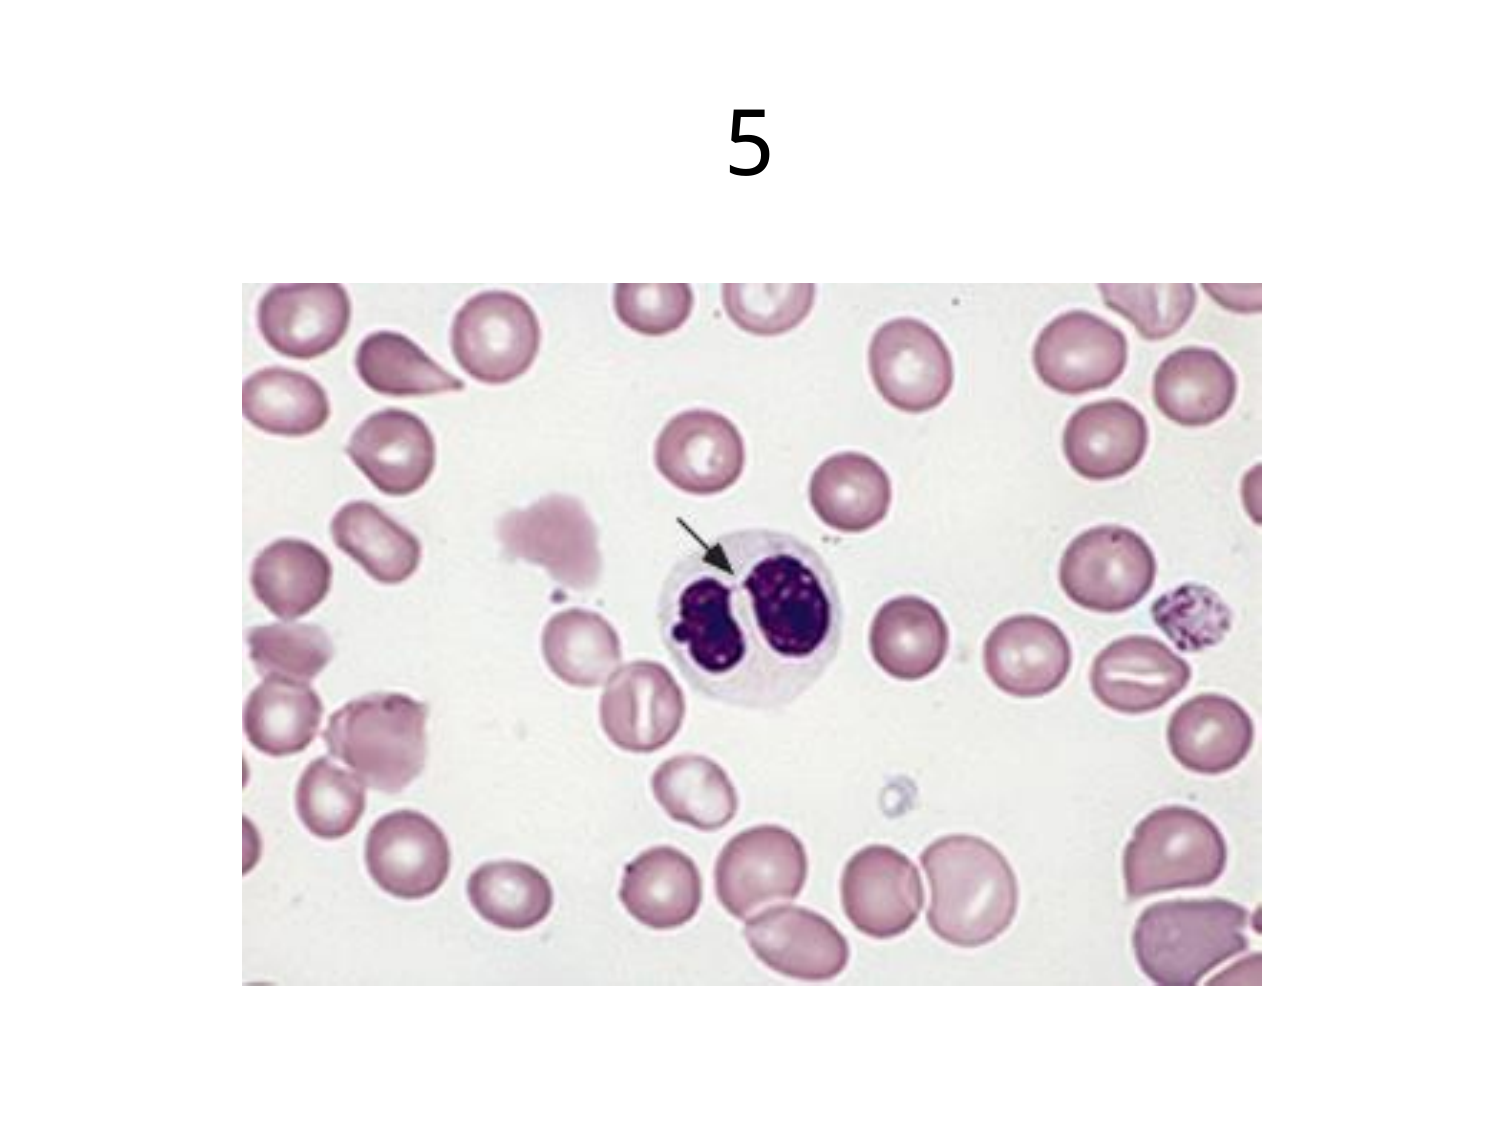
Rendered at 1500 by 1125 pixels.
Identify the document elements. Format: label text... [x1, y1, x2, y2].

title 5 [75, 45, 1425, 233]
picture [241, 283, 1262, 986]
